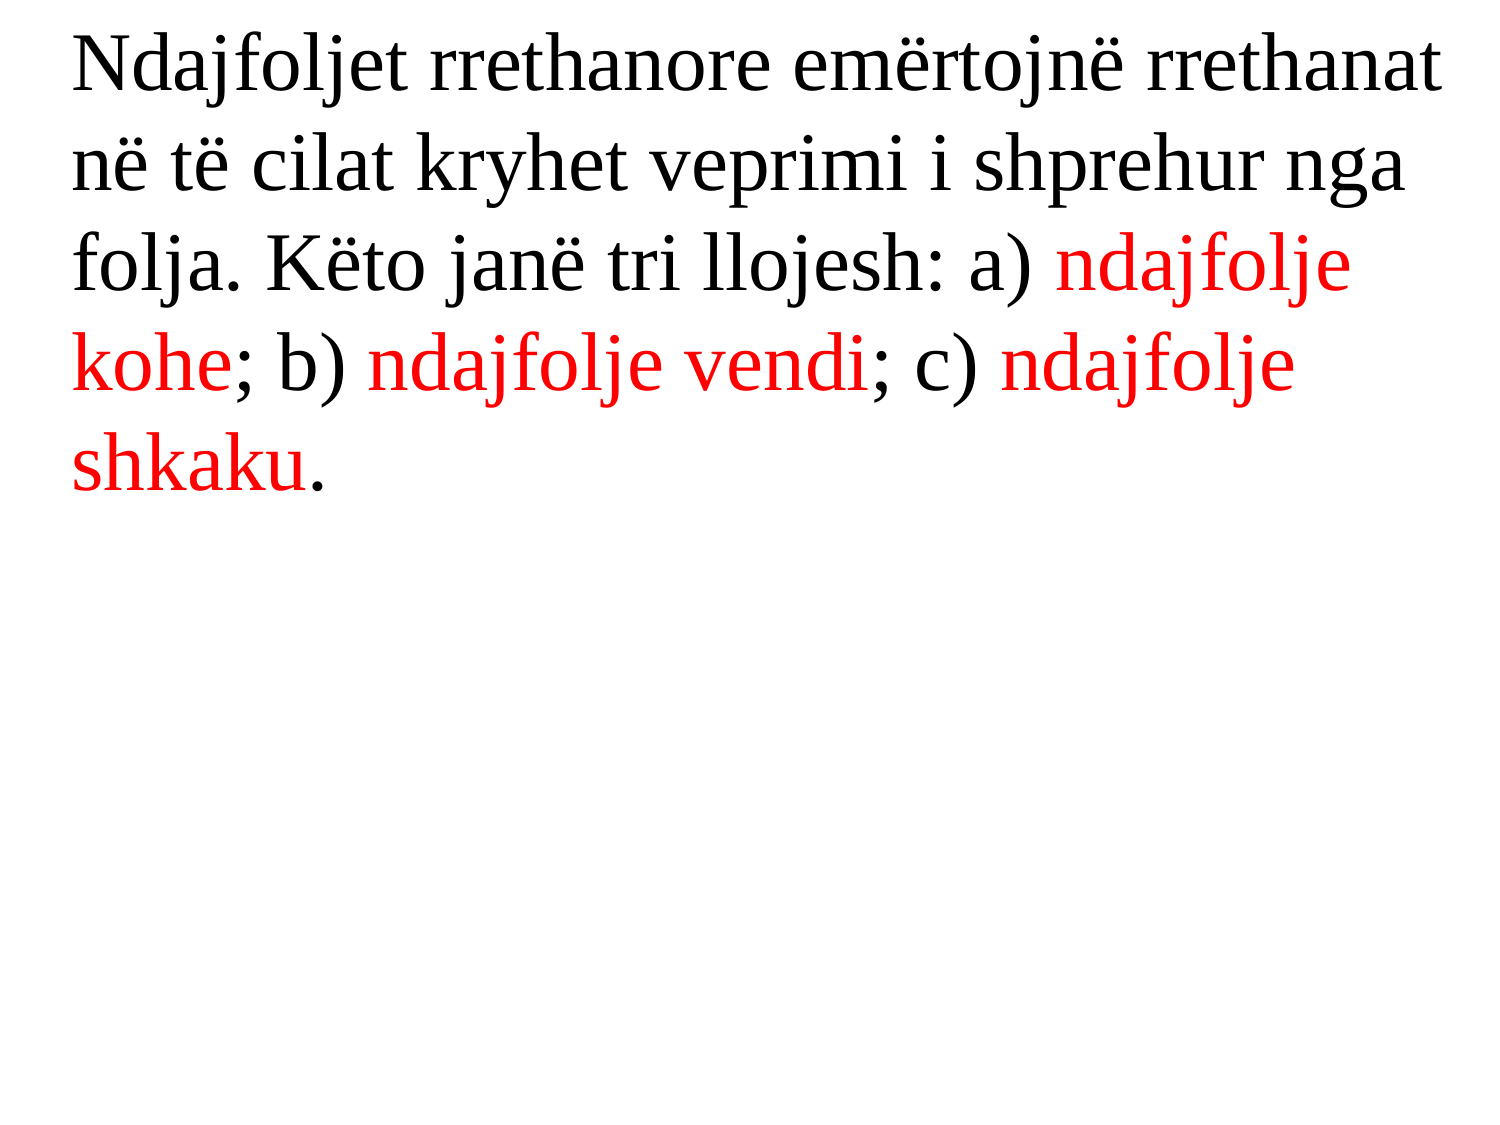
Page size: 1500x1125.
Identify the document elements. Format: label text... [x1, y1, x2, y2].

list Ndajfoljet rrethanore emërtojnë rrethanat në të cilat kryhet veprimi i shprehur nga folja. Këto janë tri llojesh: a) ndajfolje kohe; b) ndajfolje vendi; c) ndajfolje shkaku. [0, 0, 1500, 1125]
